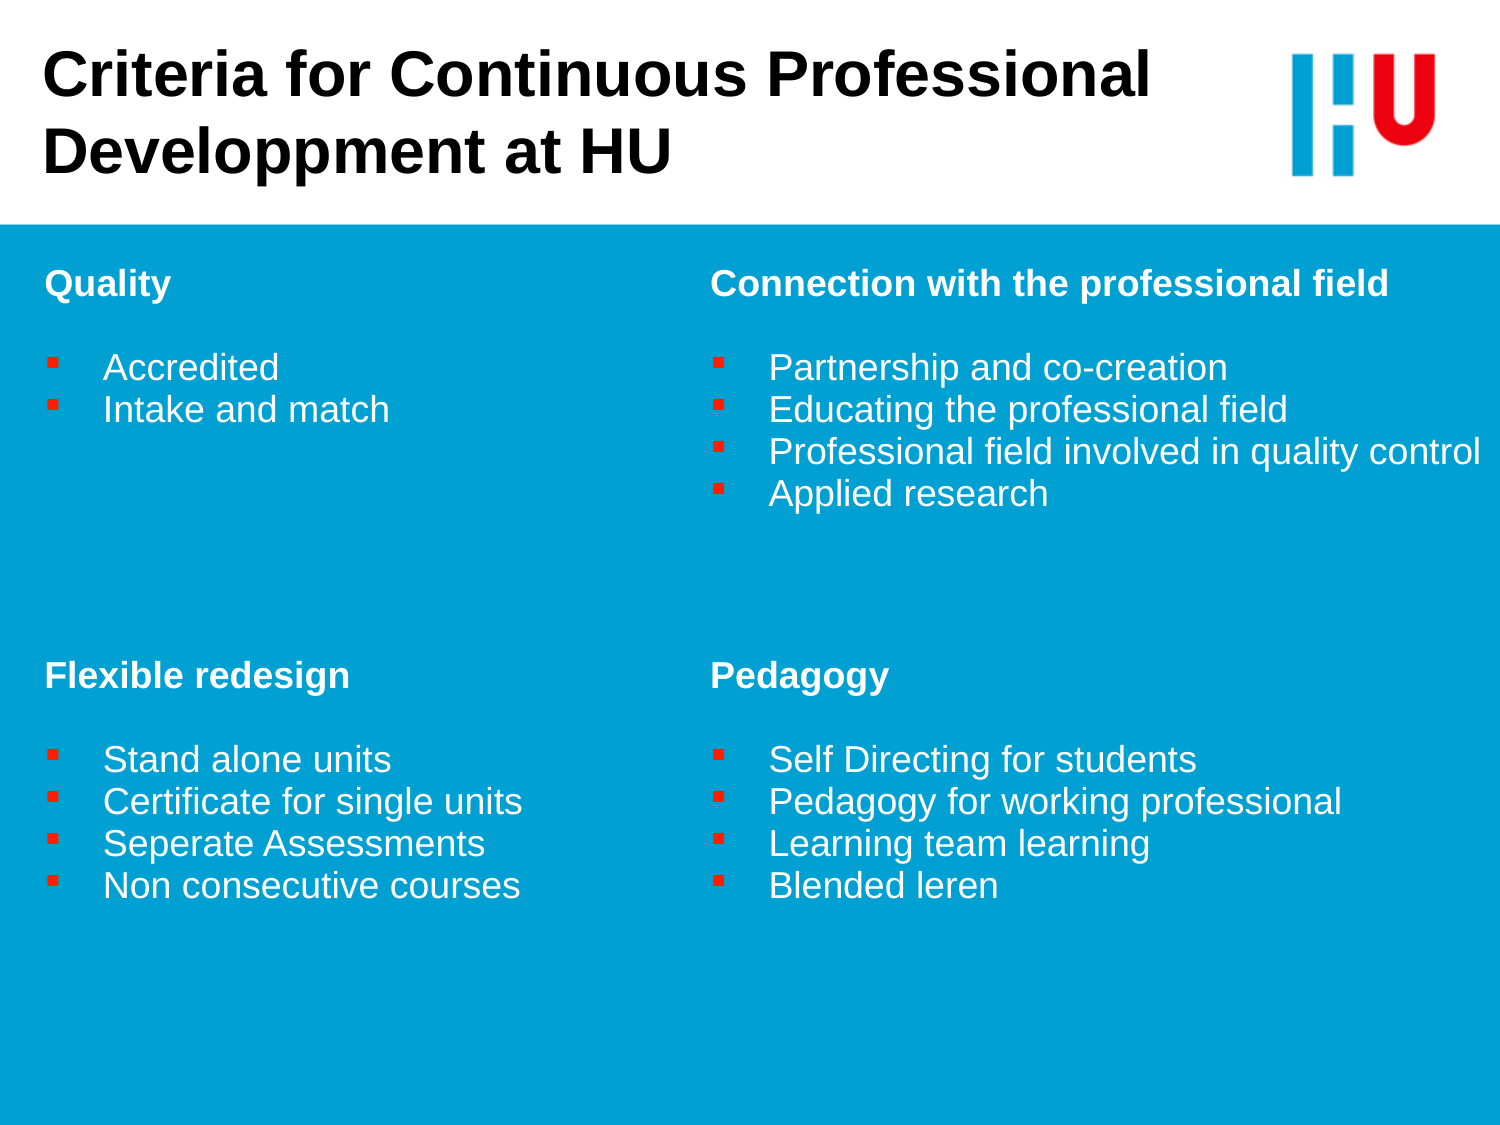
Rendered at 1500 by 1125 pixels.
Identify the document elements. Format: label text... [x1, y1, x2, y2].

table_cell Pedagogy Self Directing for students Pedagogy for working professional Learning team learning Blended leren [696, 650, 1499, 987]
table_cell Flexible redesign Stand alone units Certificate for single units Seperate Assessments Non consecutive courses [30, 650, 694, 987]
title Criteria for Continuous Professional Developpment at HU [27, 21, 1327, 196]
table_header Connection with the professional field Partnership and co-creation Educating the professional field Professional field involved in quality control Applied research [696, 256, 1499, 645]
table_header Quality Accredited Intake and match [30, 256, 694, 645]
picture [0, 0, 1500, 224]
